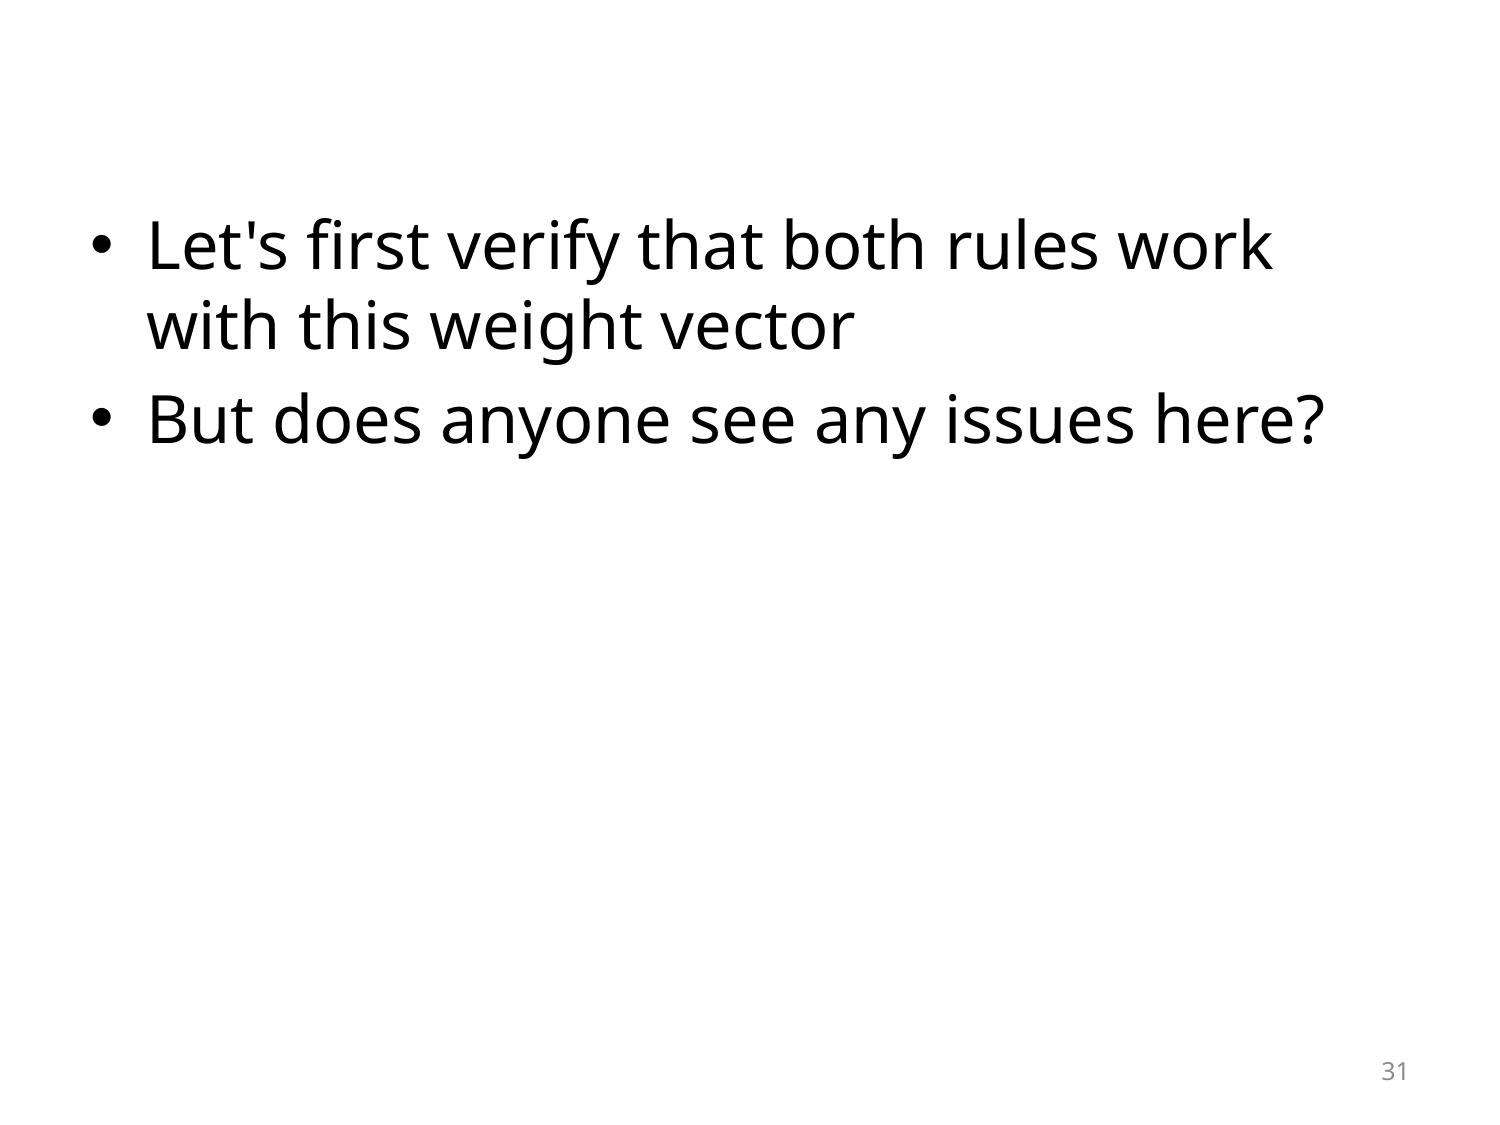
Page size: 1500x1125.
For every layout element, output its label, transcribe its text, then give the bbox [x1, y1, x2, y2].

list Let's first verify that both rules work with this weight vector But does anyone see any issues here? [75, 195, 1425, 1011]
slide_number 31 [1074, 1042, 1425, 1103]
